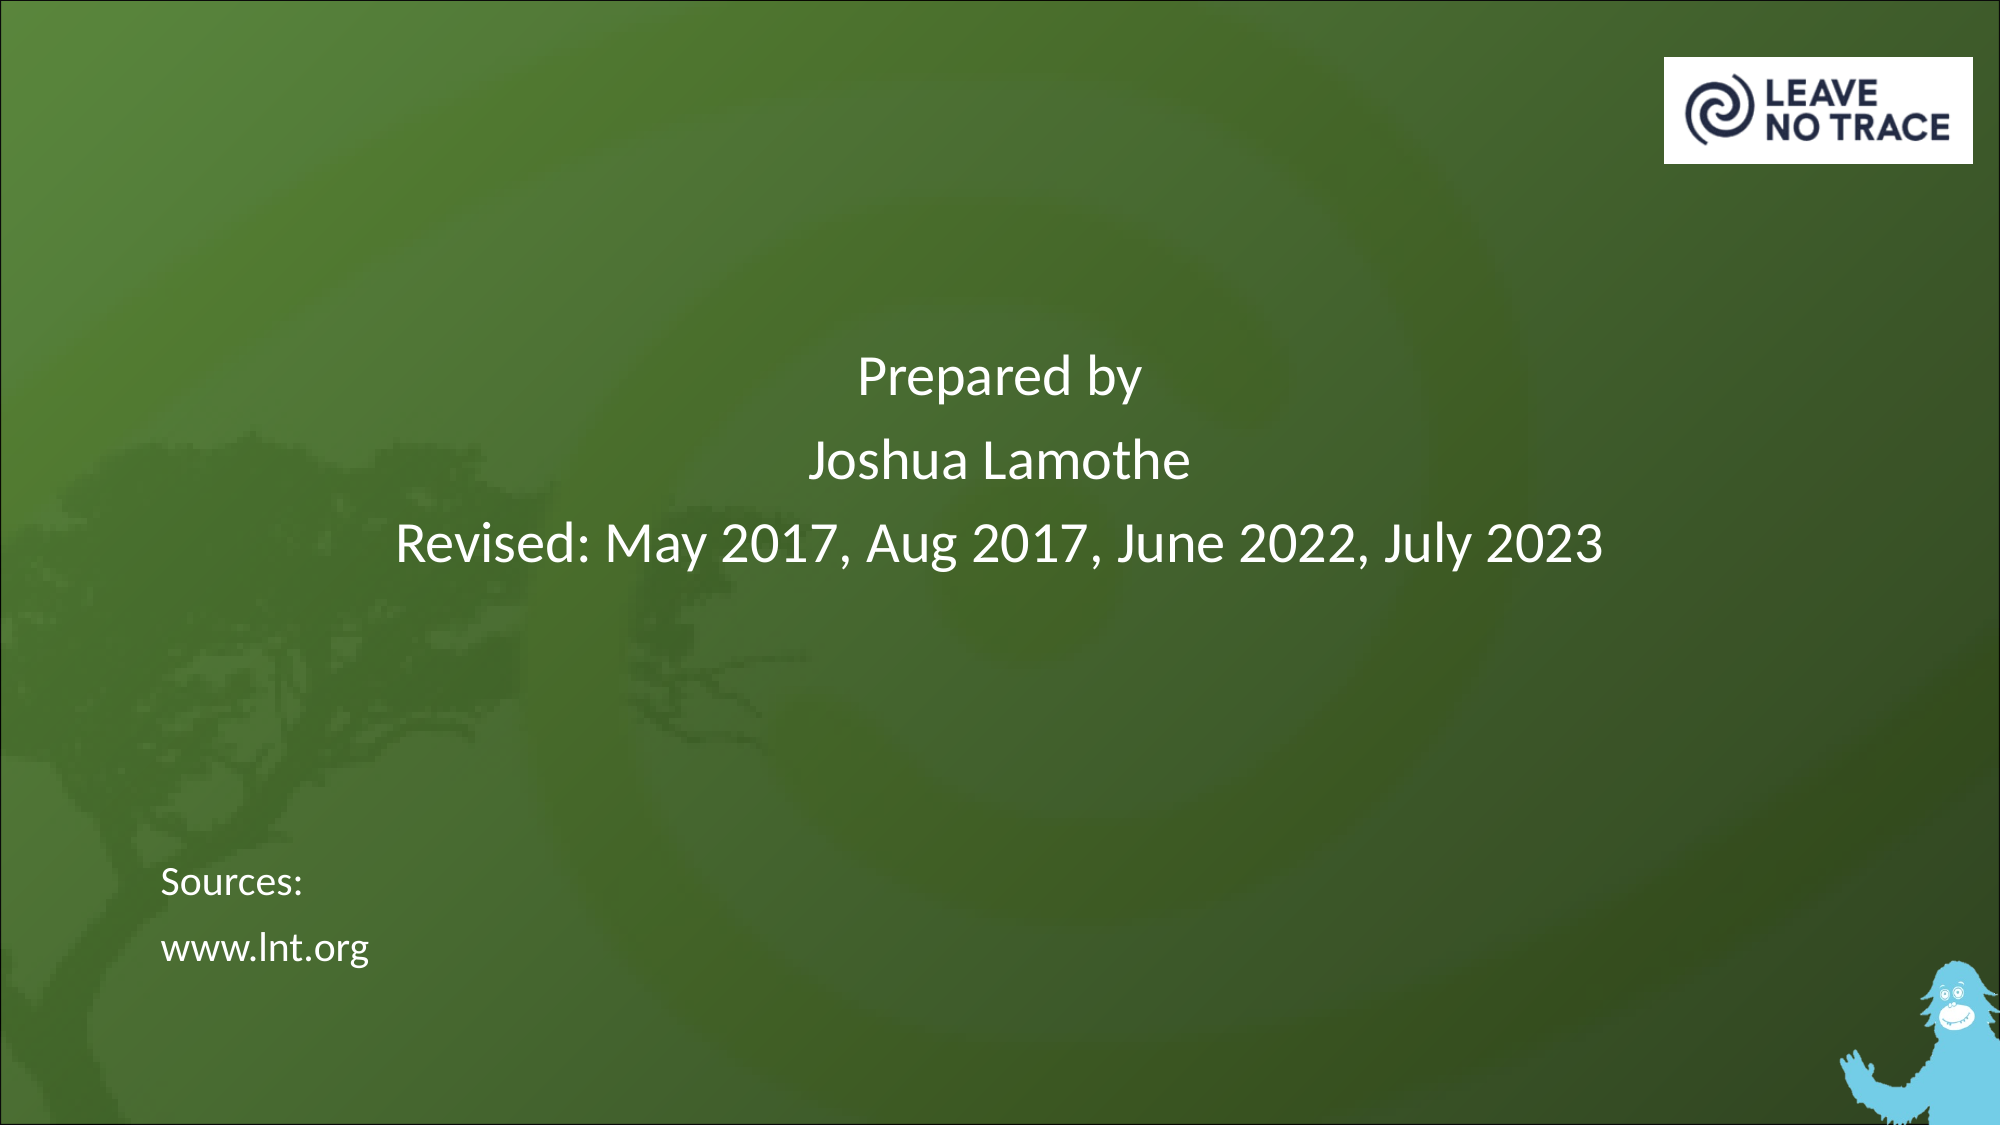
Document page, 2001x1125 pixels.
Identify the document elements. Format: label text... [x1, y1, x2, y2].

list Prepared by Joshua Lamothe Revised: May 2017, Aug 2017, June 2022, July 2023 Sources: www.lnt.org [145, 337, 1855, 1005]
picture [1839, 959, 2000, 1125]
picture [1664, 57, 1973, 164]
